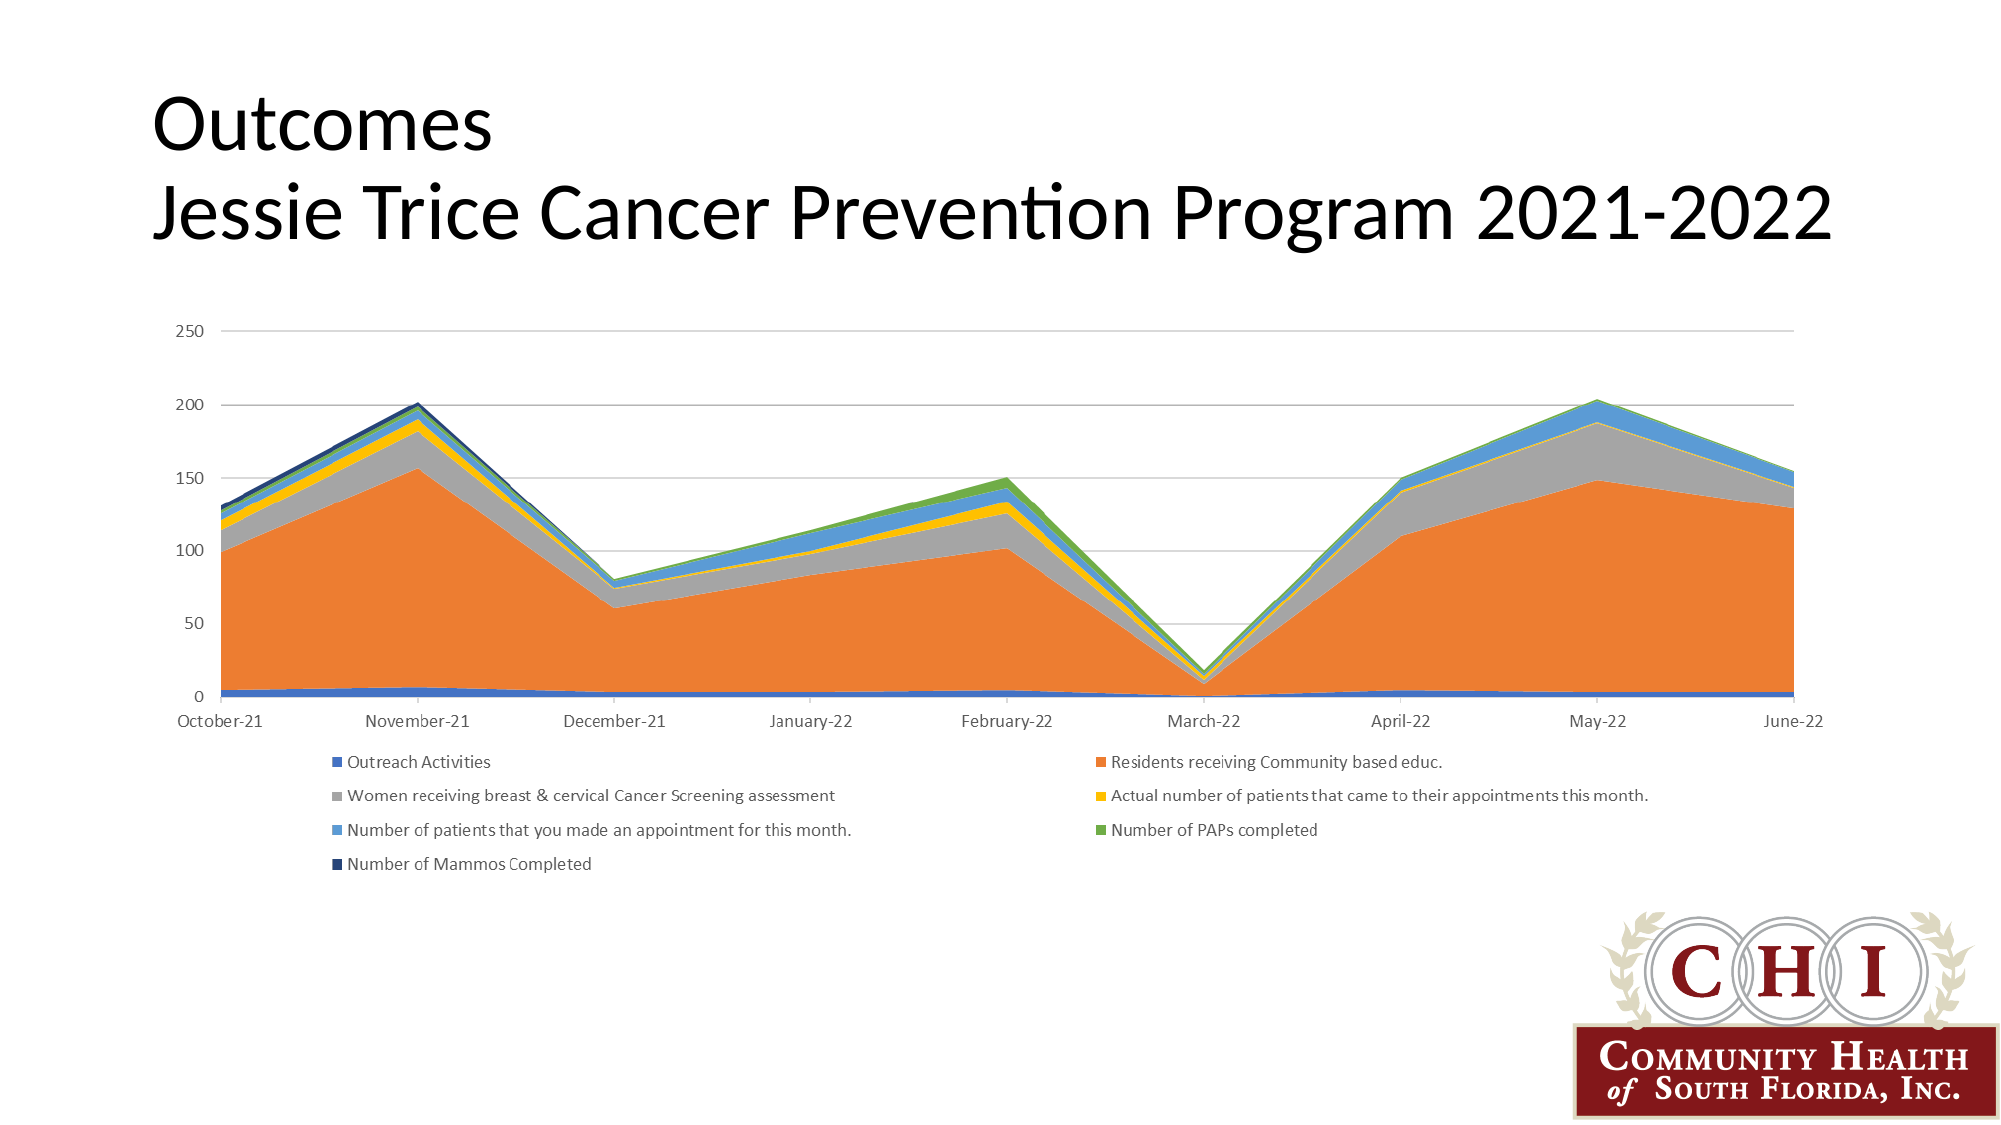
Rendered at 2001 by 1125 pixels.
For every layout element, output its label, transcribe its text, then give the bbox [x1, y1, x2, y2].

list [1572, 910, 2000, 1120]
title Outcomes Jessie Trice Cancer Prevention Program 2021-2022 [137, 59, 1863, 278]
picture [154, 308, 1846, 893]
